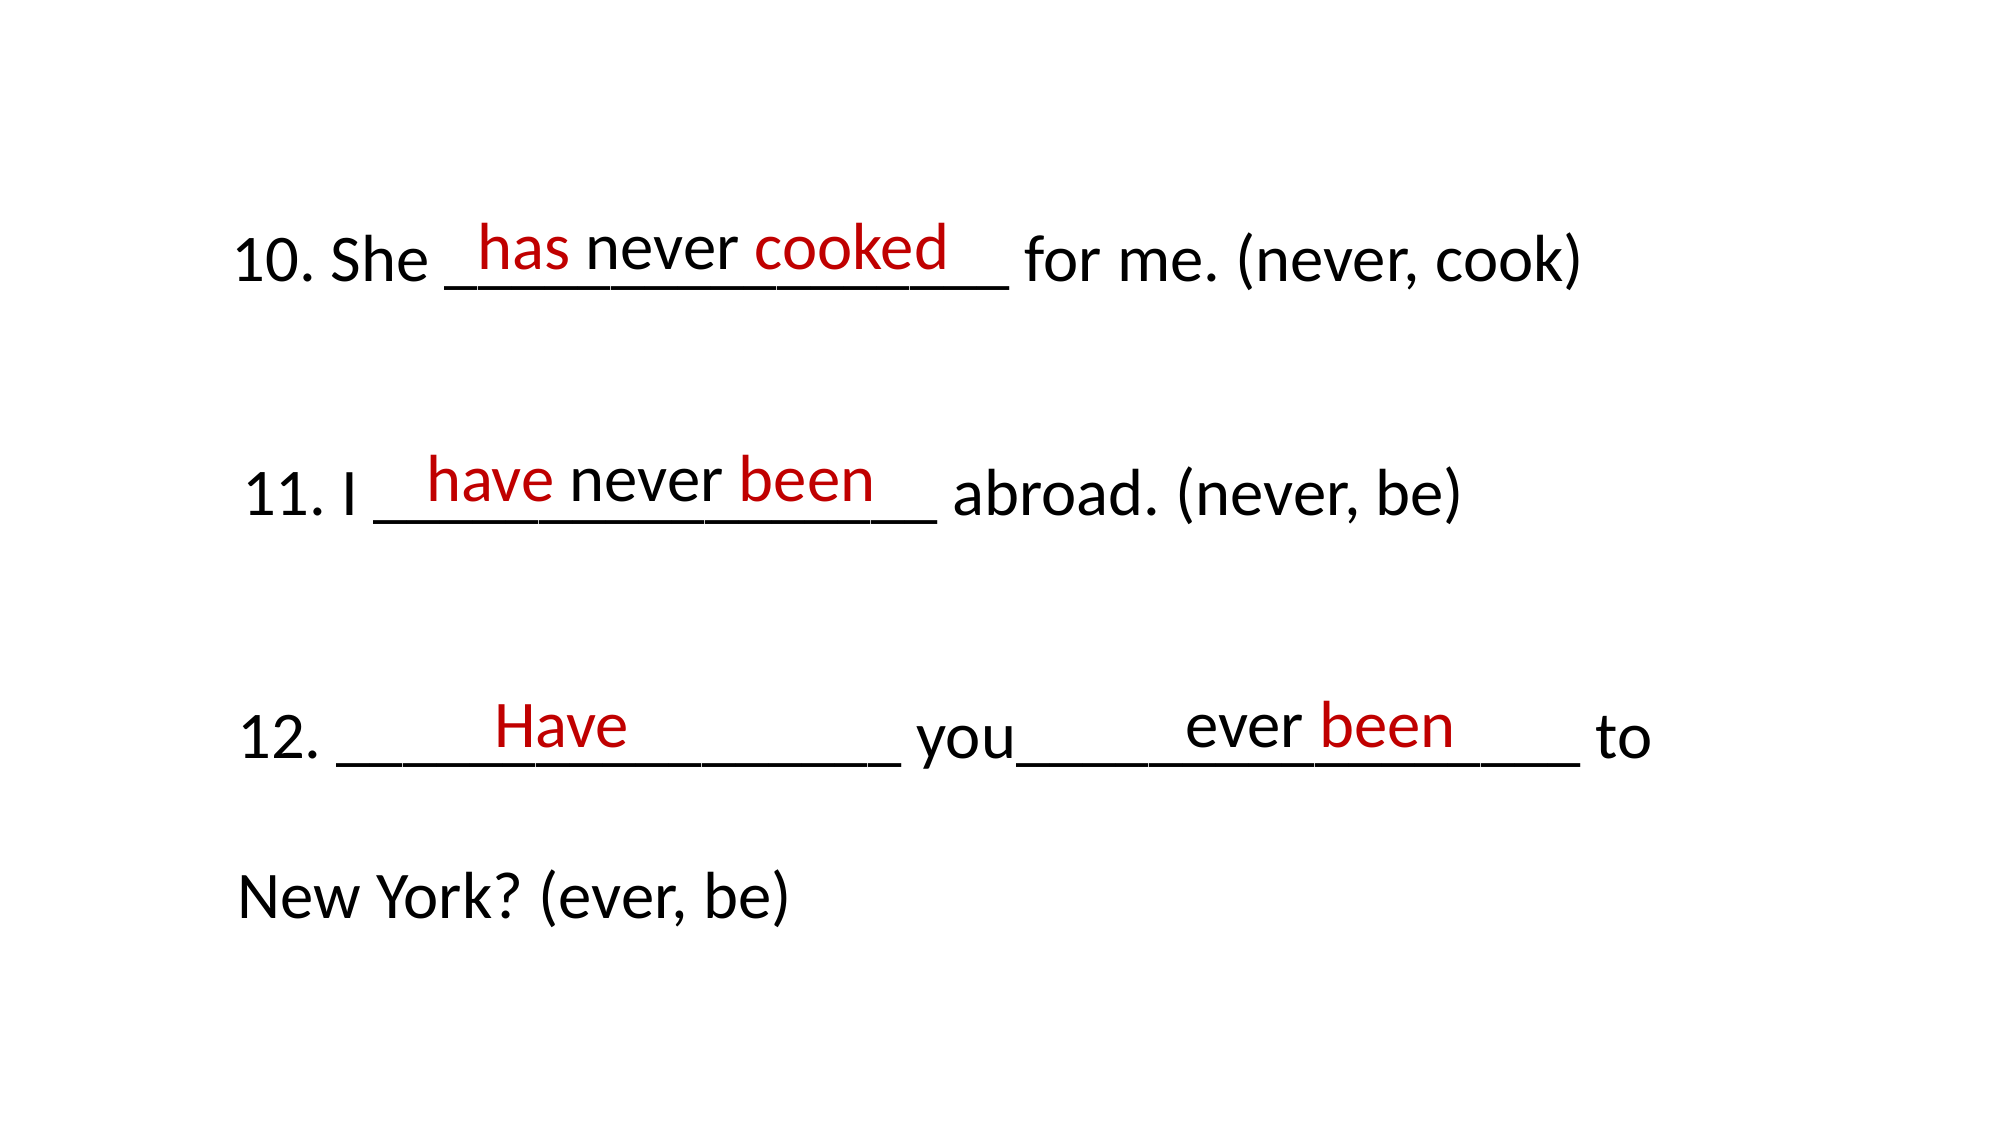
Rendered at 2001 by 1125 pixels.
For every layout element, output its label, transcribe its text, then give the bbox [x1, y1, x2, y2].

text_box 10. She _________________ for me. (never, cook) [217, 207, 1742, 382]
text_box have never been [411, 427, 921, 523]
text_box 11. I _________________ abroad. (never, be) [227, 441, 1732, 662]
text_box Have [479, 673, 789, 768]
text_box ever been [1170, 673, 1521, 768]
text_box 12. _________________ you_________________ to New York? (ever, be) [222, 684, 1748, 1064]
text_box has never cooked [462, 195, 1011, 291]
